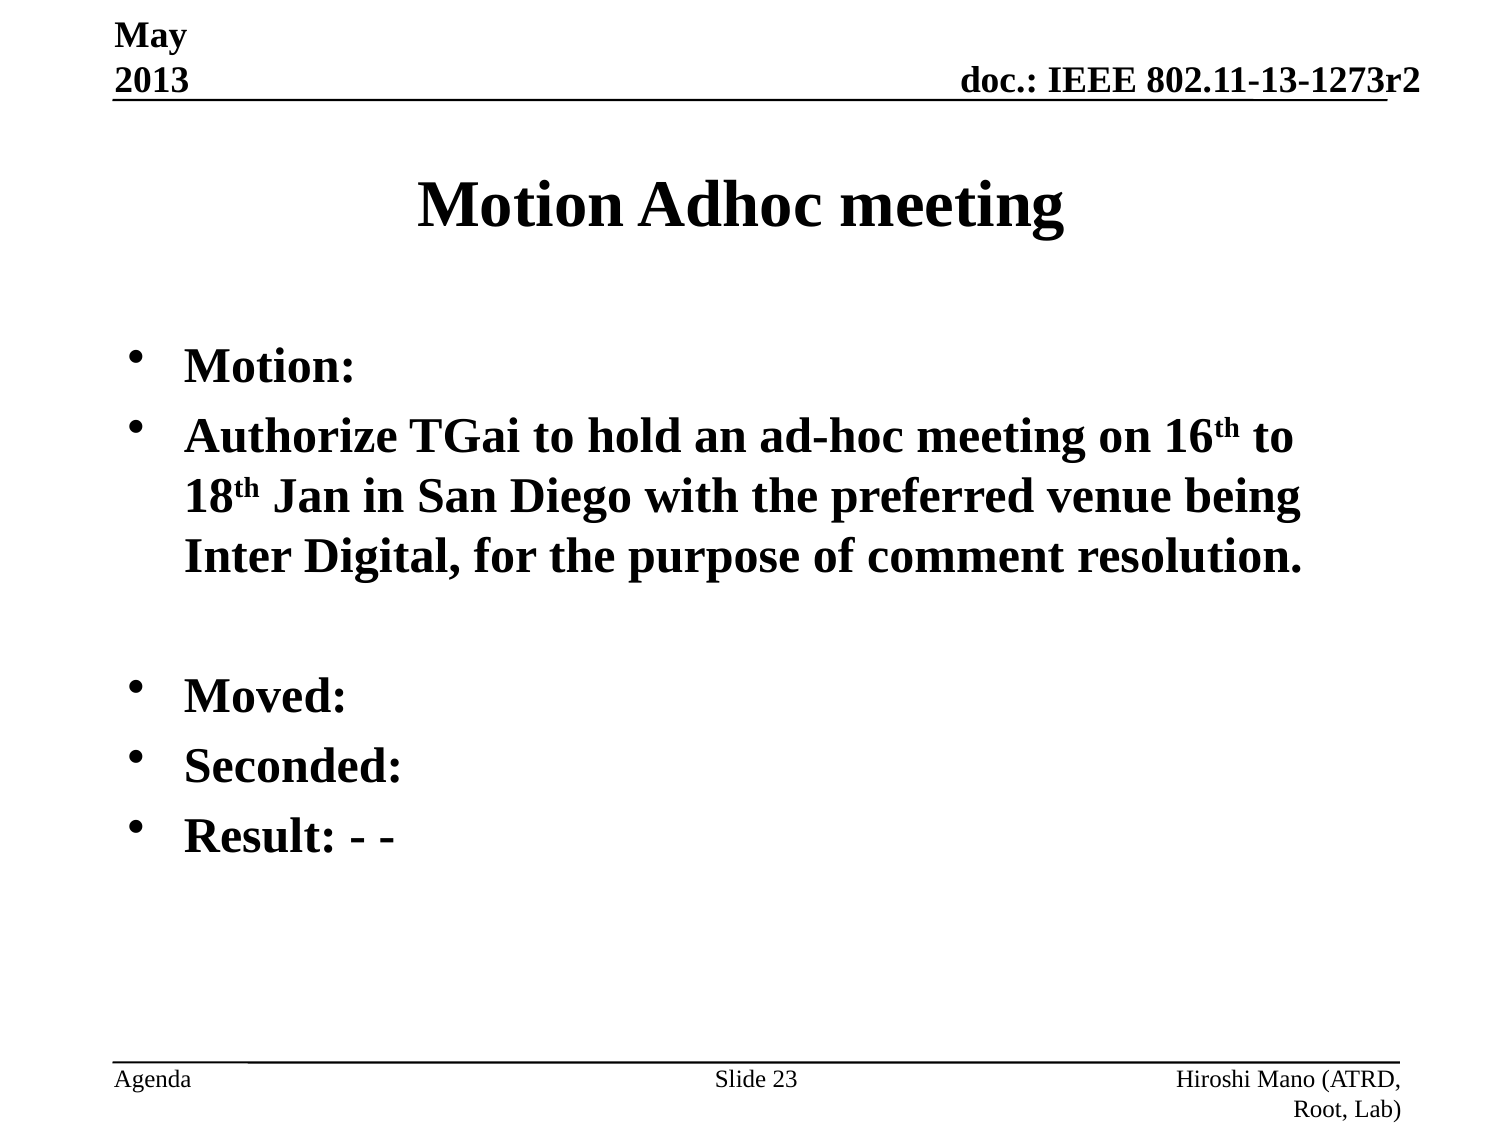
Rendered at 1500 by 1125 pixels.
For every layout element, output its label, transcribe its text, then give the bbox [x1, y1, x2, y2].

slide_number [114, 54, 259, 101]
title Motion Adhoc meeting [112, 112, 1388, 288]
slide_number Slide 23 [712, 1061, 800, 1093]
footer Hiroshi Mano (ATRD, Root, Lab) [1171, 1061, 1402, 1093]
list Motion: Authorize TGai to hold an ad-hoc meeting on 16th to 18th Jan in San Diego with the preferred venue being Inter Digital, for the purpose of comment resolution. Moved: Seconded: Result: - - [112, 324, 1388, 1001]
